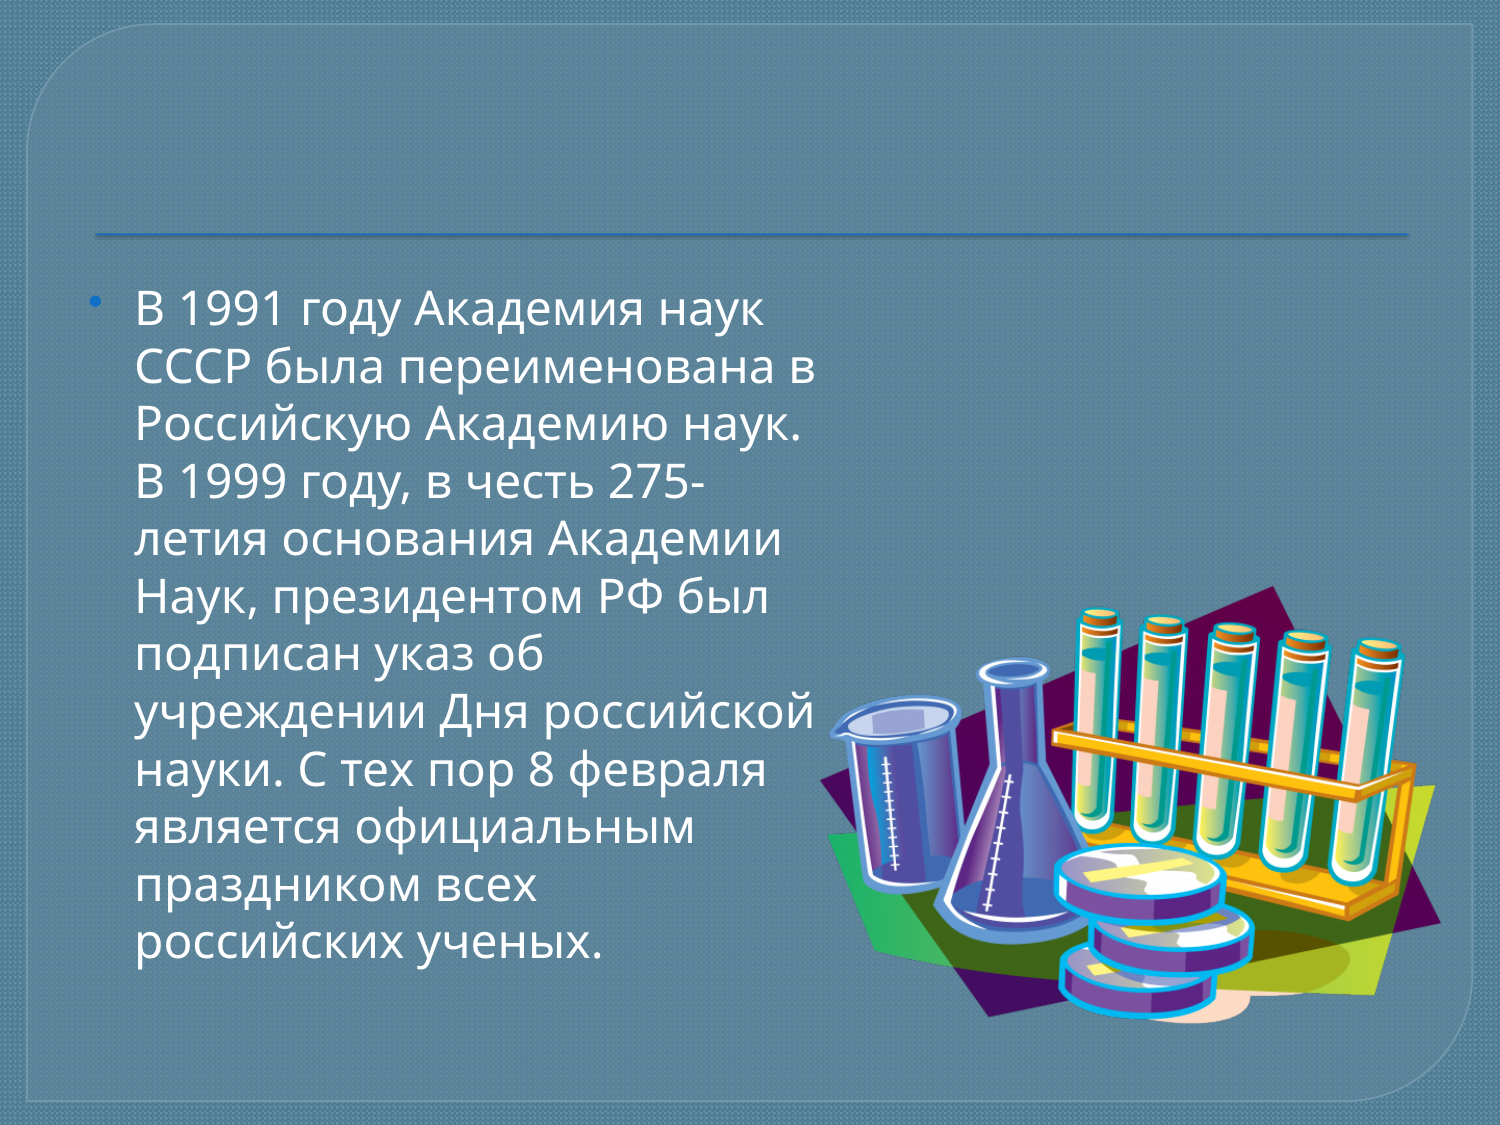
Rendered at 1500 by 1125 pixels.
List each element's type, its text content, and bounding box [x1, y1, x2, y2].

picture [820, 585, 1442, 1027]
list В 1991 году Академия наук СССР была переименована в Российскую Академию наук. В 1999 году, в честь 275-летия основания Академии Наук, президентом РФ был подписан указ об учреждении Дня российской науки. С тех пор 8 февраля является официальным праздником всех российских ученых. [75, 270, 833, 1013]
